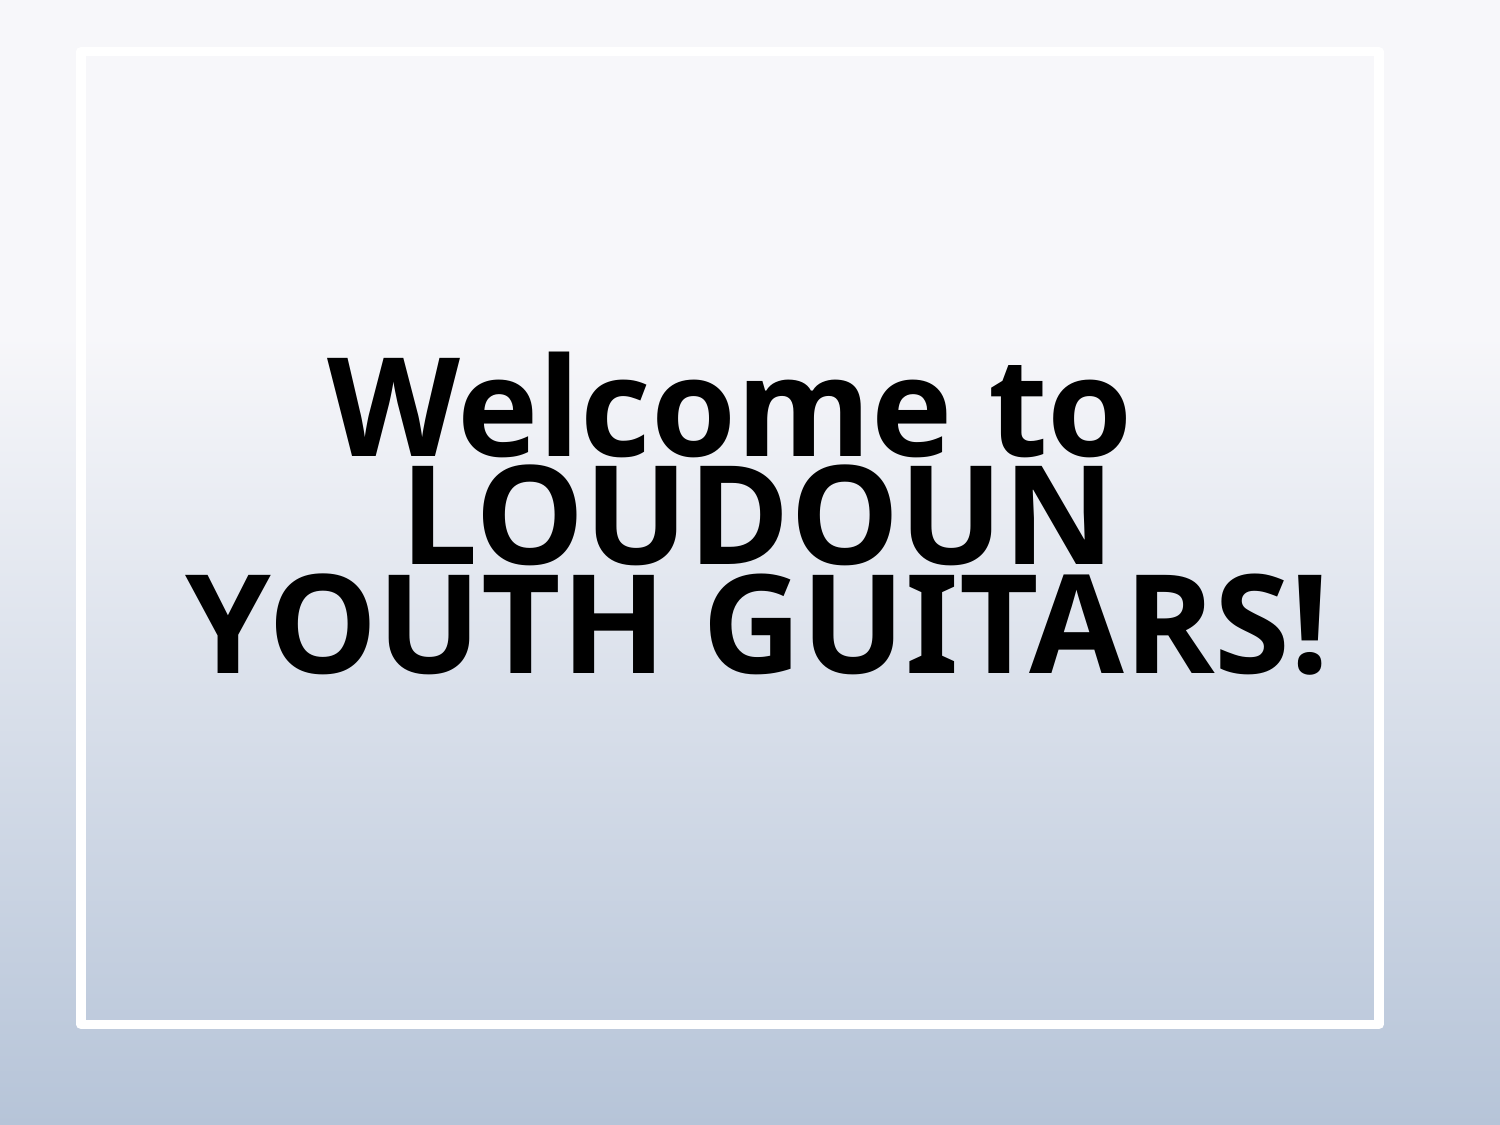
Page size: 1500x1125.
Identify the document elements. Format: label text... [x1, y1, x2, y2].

title Welcome to LOUDOUN YOUTH GUITARS! [76, 47, 1384, 1029]
